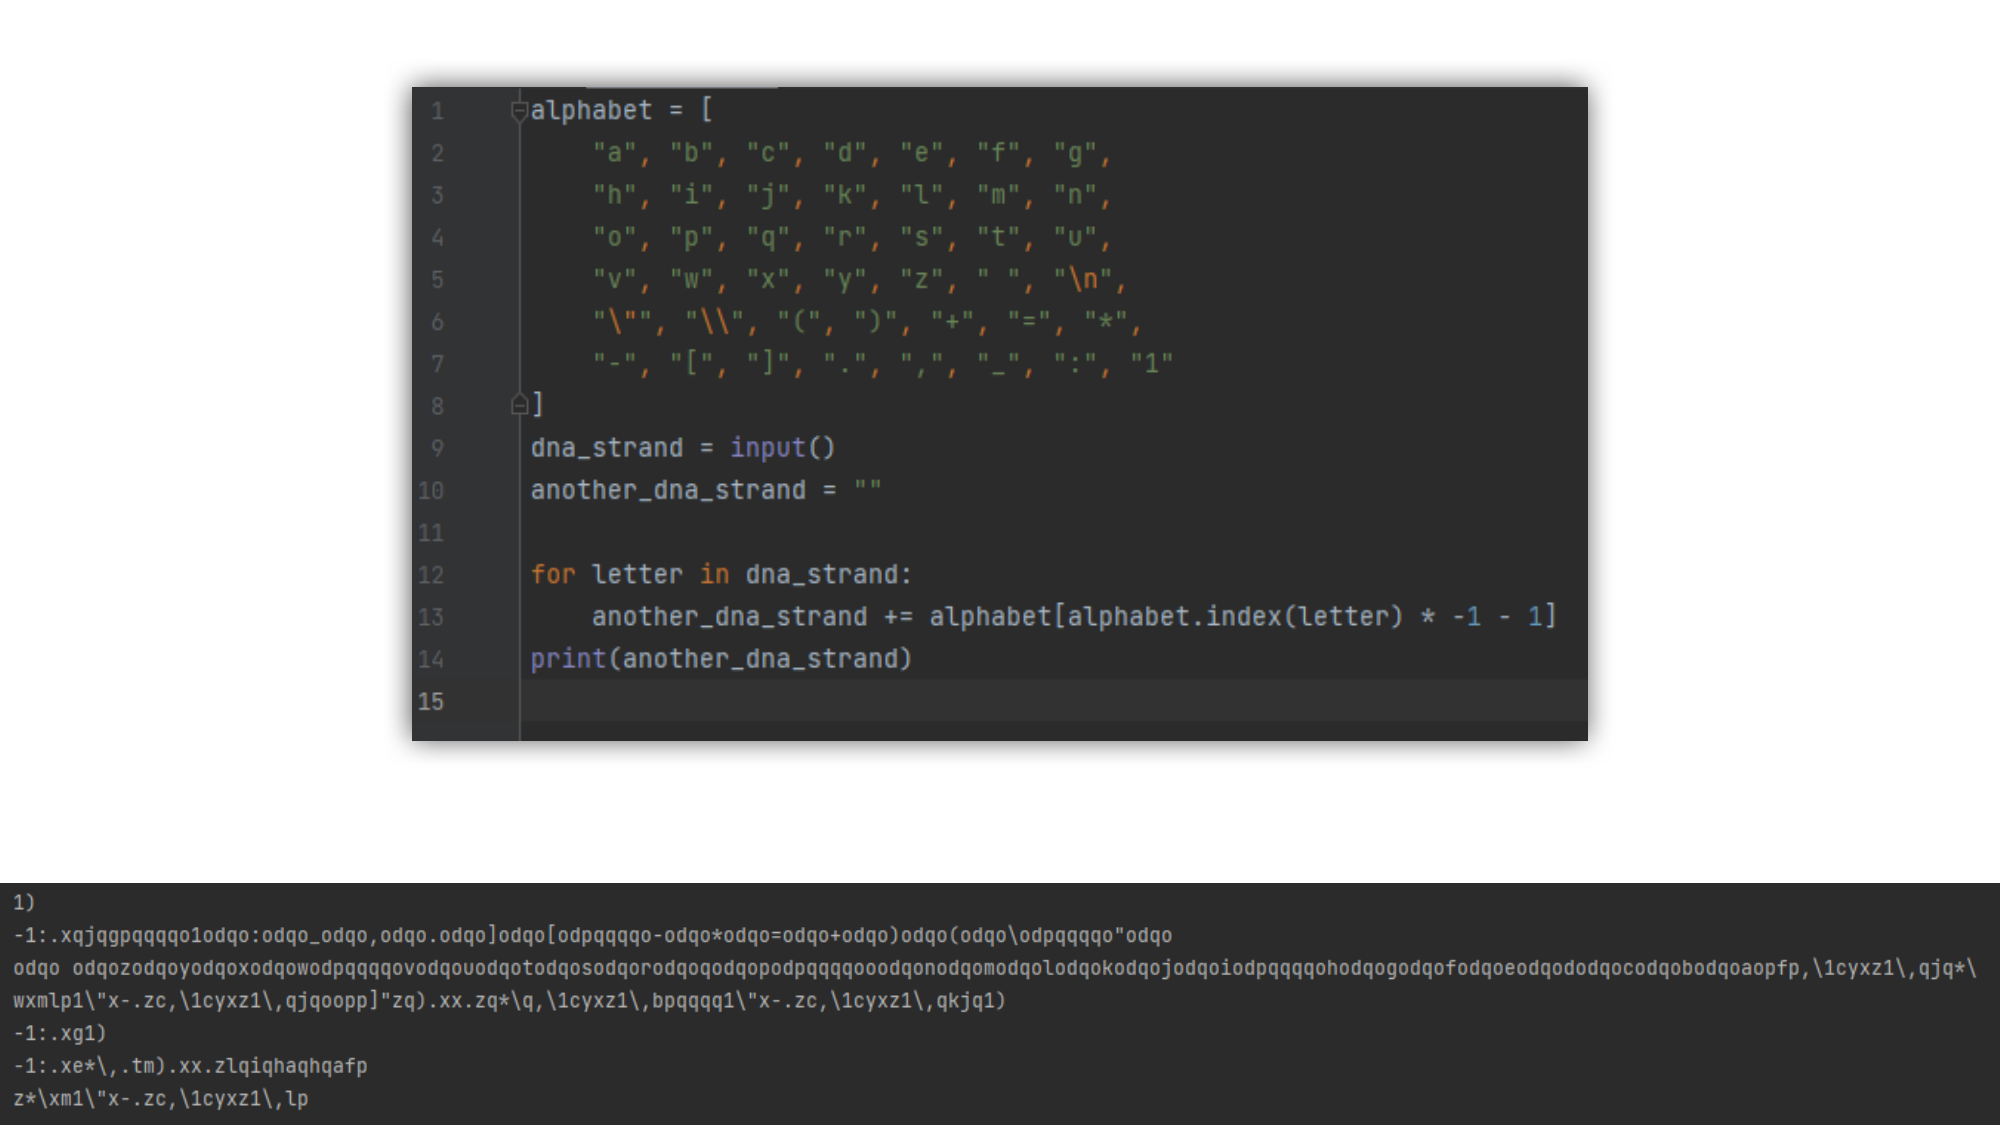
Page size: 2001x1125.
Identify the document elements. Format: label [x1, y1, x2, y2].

picture [412, 87, 1588, 741]
picture [0, 883, 2000, 1125]
